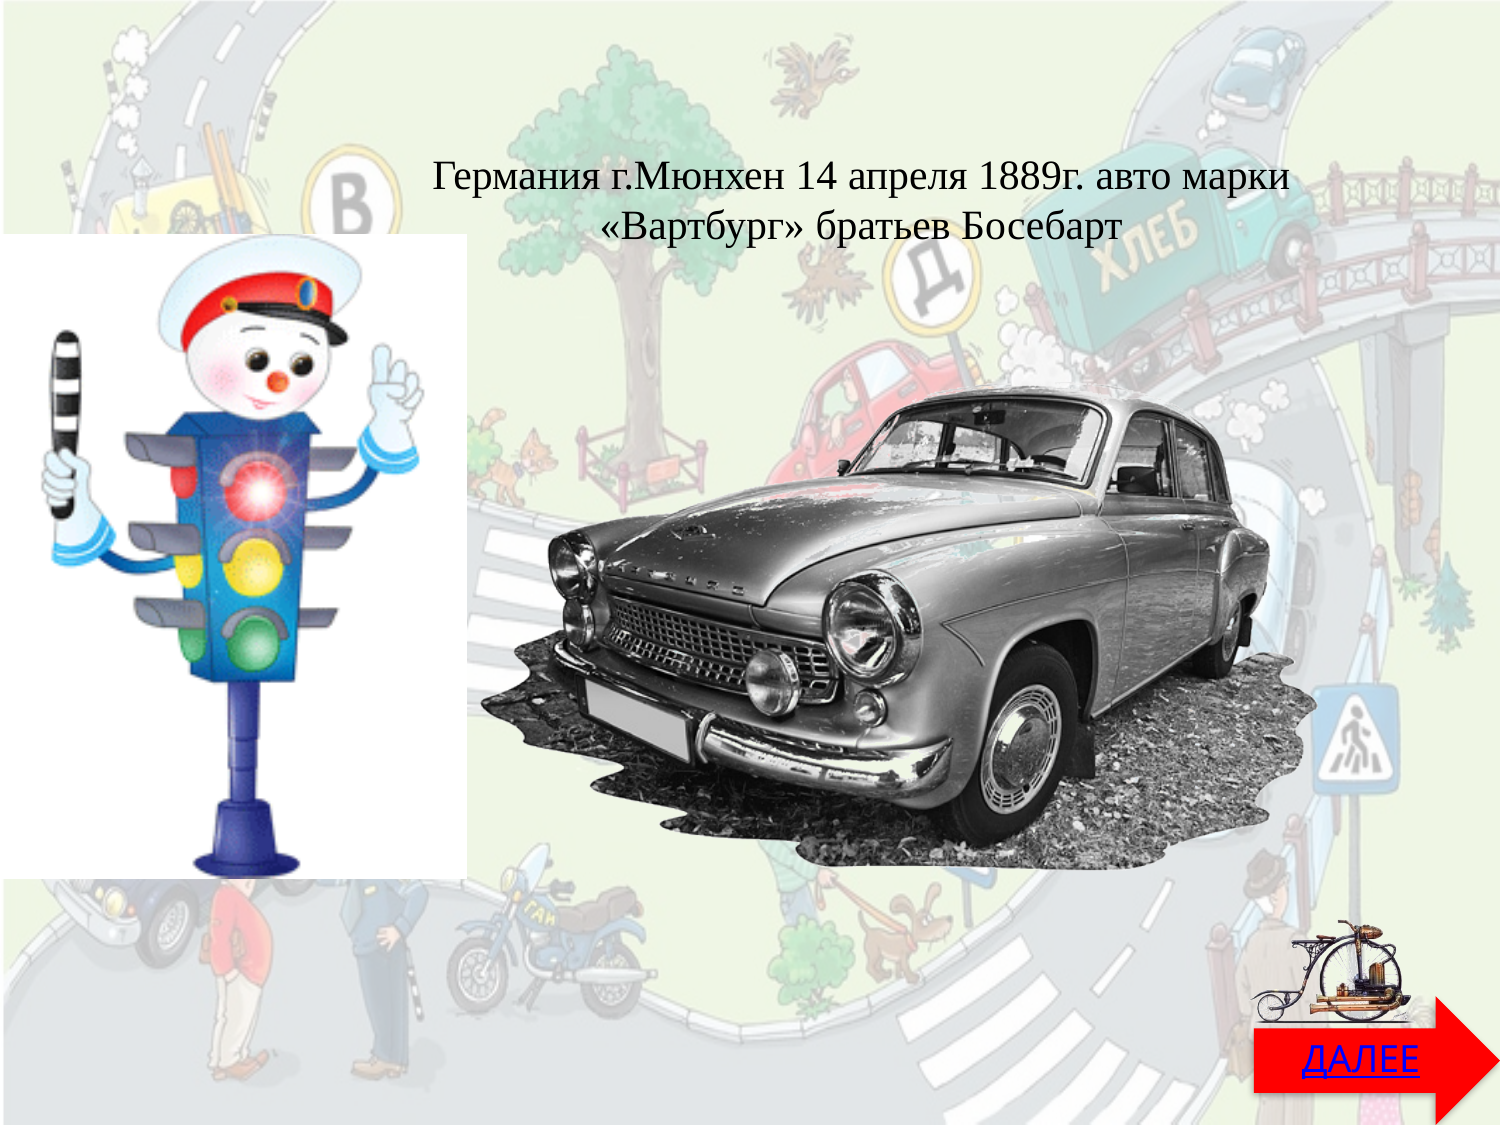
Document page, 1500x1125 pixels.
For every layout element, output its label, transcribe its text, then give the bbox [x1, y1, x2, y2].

picture [0, 234, 467, 880]
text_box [1241, 913, 1500, 1125]
text_box Германия г.Мюнхен 14 апреля 1889г. авто марки «Вартбург» братьев Босебарт [398, 140, 1325, 256]
picture [480, 316, 1325, 880]
